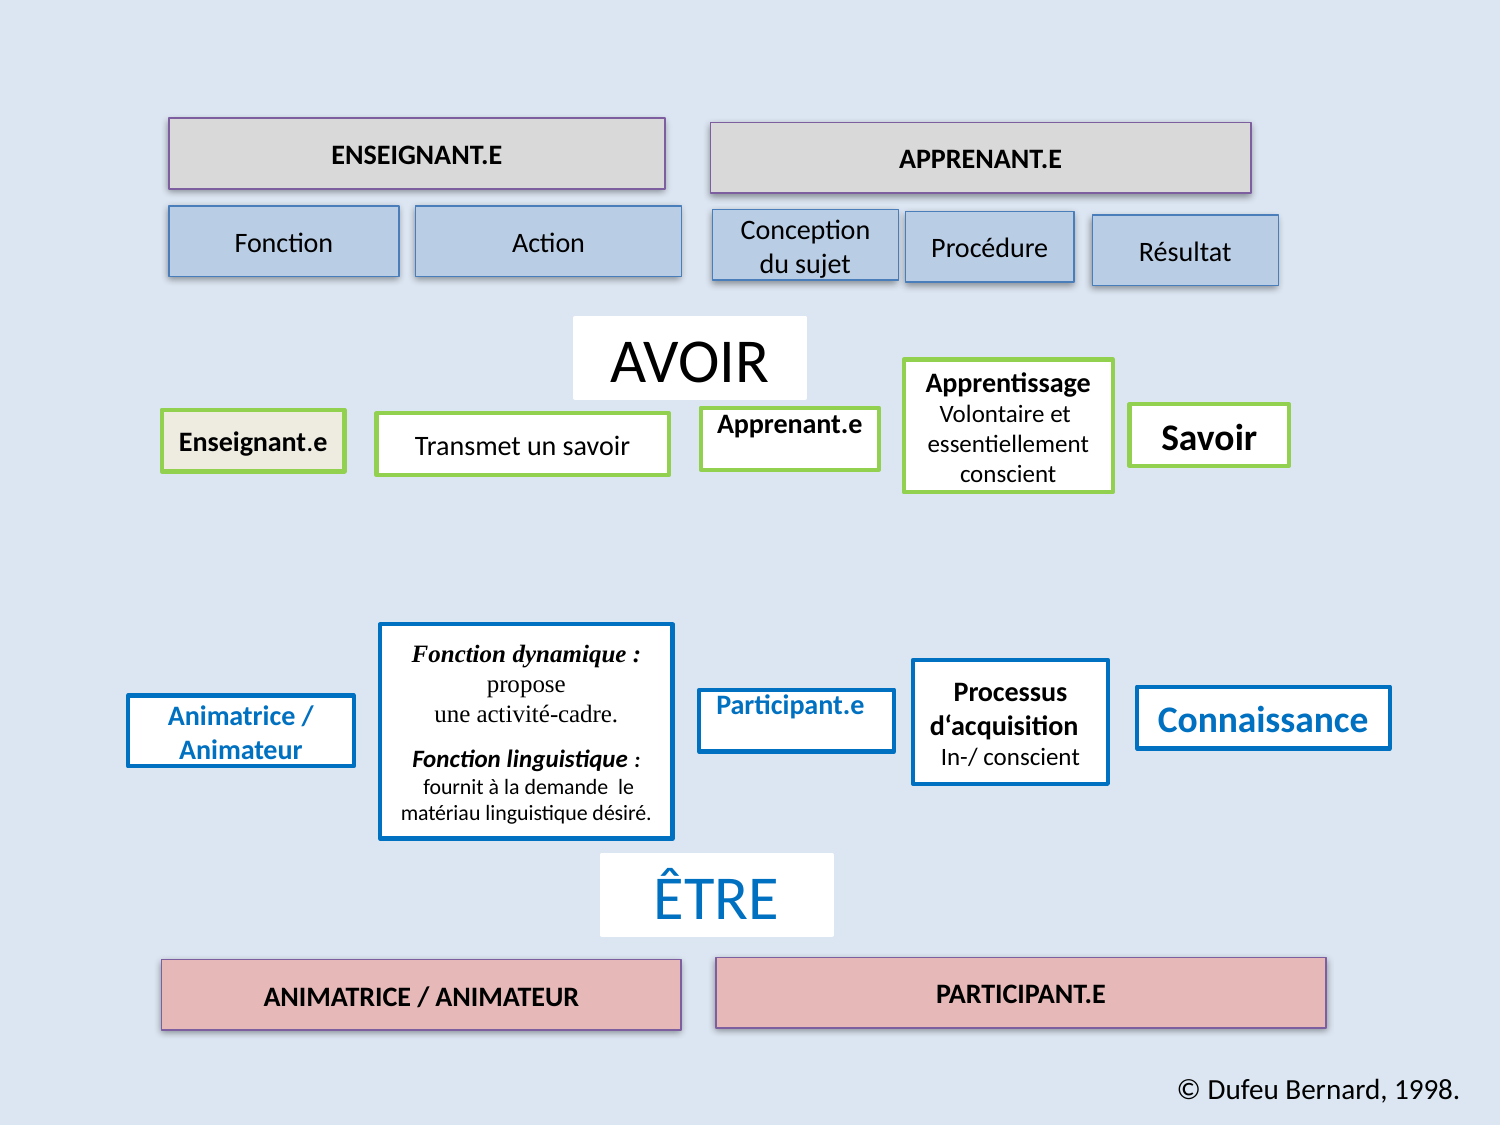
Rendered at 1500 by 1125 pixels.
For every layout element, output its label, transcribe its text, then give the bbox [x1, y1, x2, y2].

text_box Processus d‘acquisition In-/ conscient [911, 658, 1110, 786]
text_box AVOIR [573, 316, 807, 400]
text_box Conception du sujet [712, 209, 899, 281]
text_box Savoir [1127, 402, 1291, 468]
text_box Participant.e [697, 688, 896, 754]
text_box Fonction [168, 205, 400, 277]
text_box Animatrice / Animateur [126, 693, 356, 768]
text_box Procédure [905, 211, 1075, 283]
text_box Résultat [1092, 214, 1279, 286]
text_box PARTICIPANT.E [715, 957, 1327, 1029]
text_box ÊTRE [600, 853, 834, 937]
text_box APPRENANT.E [710, 122, 1252, 194]
text_box Fonction dynamique : propose une activité-cadre. Fonction linguistique : fournit à la demande le matériau linguistique désiré. [378, 622, 675, 841]
text_box © Dufeu Bernard, 1998. [1161, 1063, 1476, 1113]
text_box ANIMATRICE / ANIMATEUR [161, 959, 682, 1031]
text_box Connaissance [1135, 685, 1392, 751]
text_box Transmet un savoir [374, 411, 671, 477]
text_box ENSEIGNANT.E [168, 117, 666, 190]
text_box [371, 916, 377, 957]
text_box Apprenant.e [699, 406, 881, 472]
text_box Action [415, 205, 682, 277]
text_box Enseignant.e [160, 408, 347, 474]
text_box Apprentissage Volontaire et essentiellement conscient [902, 357, 1115, 494]
